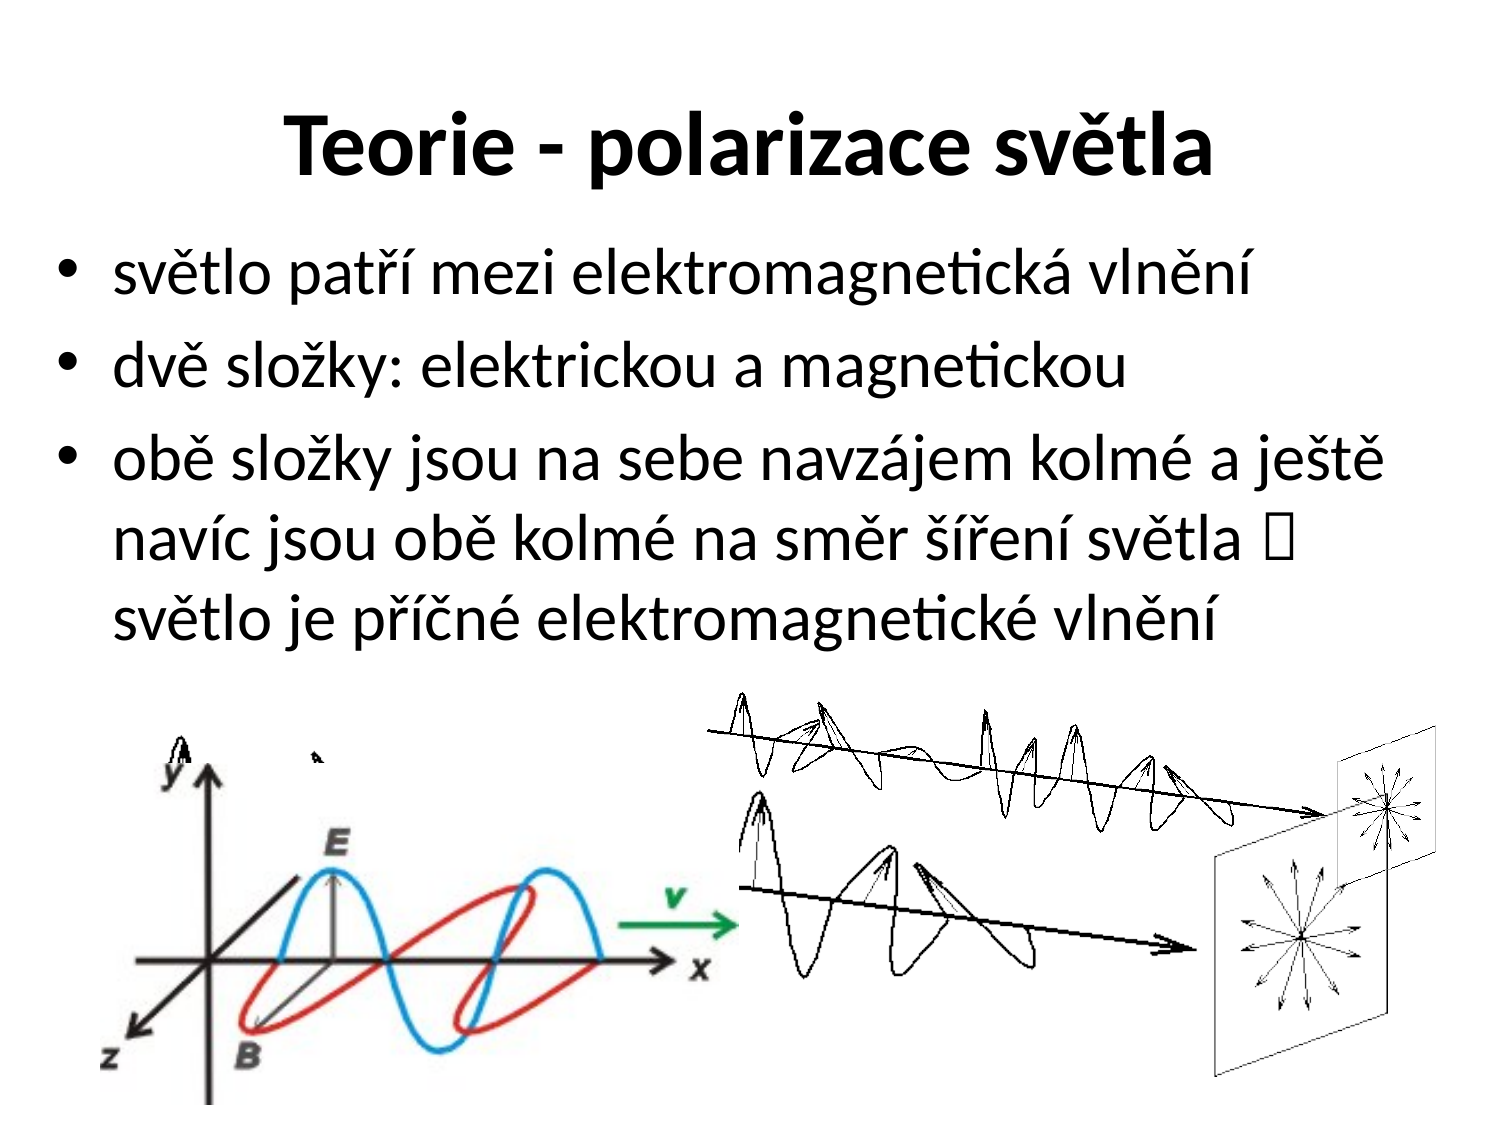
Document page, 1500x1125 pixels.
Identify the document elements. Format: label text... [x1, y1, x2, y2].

title Teorie - polarizace světla [74, 44, 1426, 219]
list světlo patří mezi elektromagnetická vlnění dvě složky: elektrickou a magnetickou obě složky jsou na sebe navzájem kolmé a ještě navíc jsou obě kolmé na směr šíření světla  světlo je příčné elektromagnetické vlnění [41, 219, 1436, 963]
picture [100, 680, 1436, 1105]
